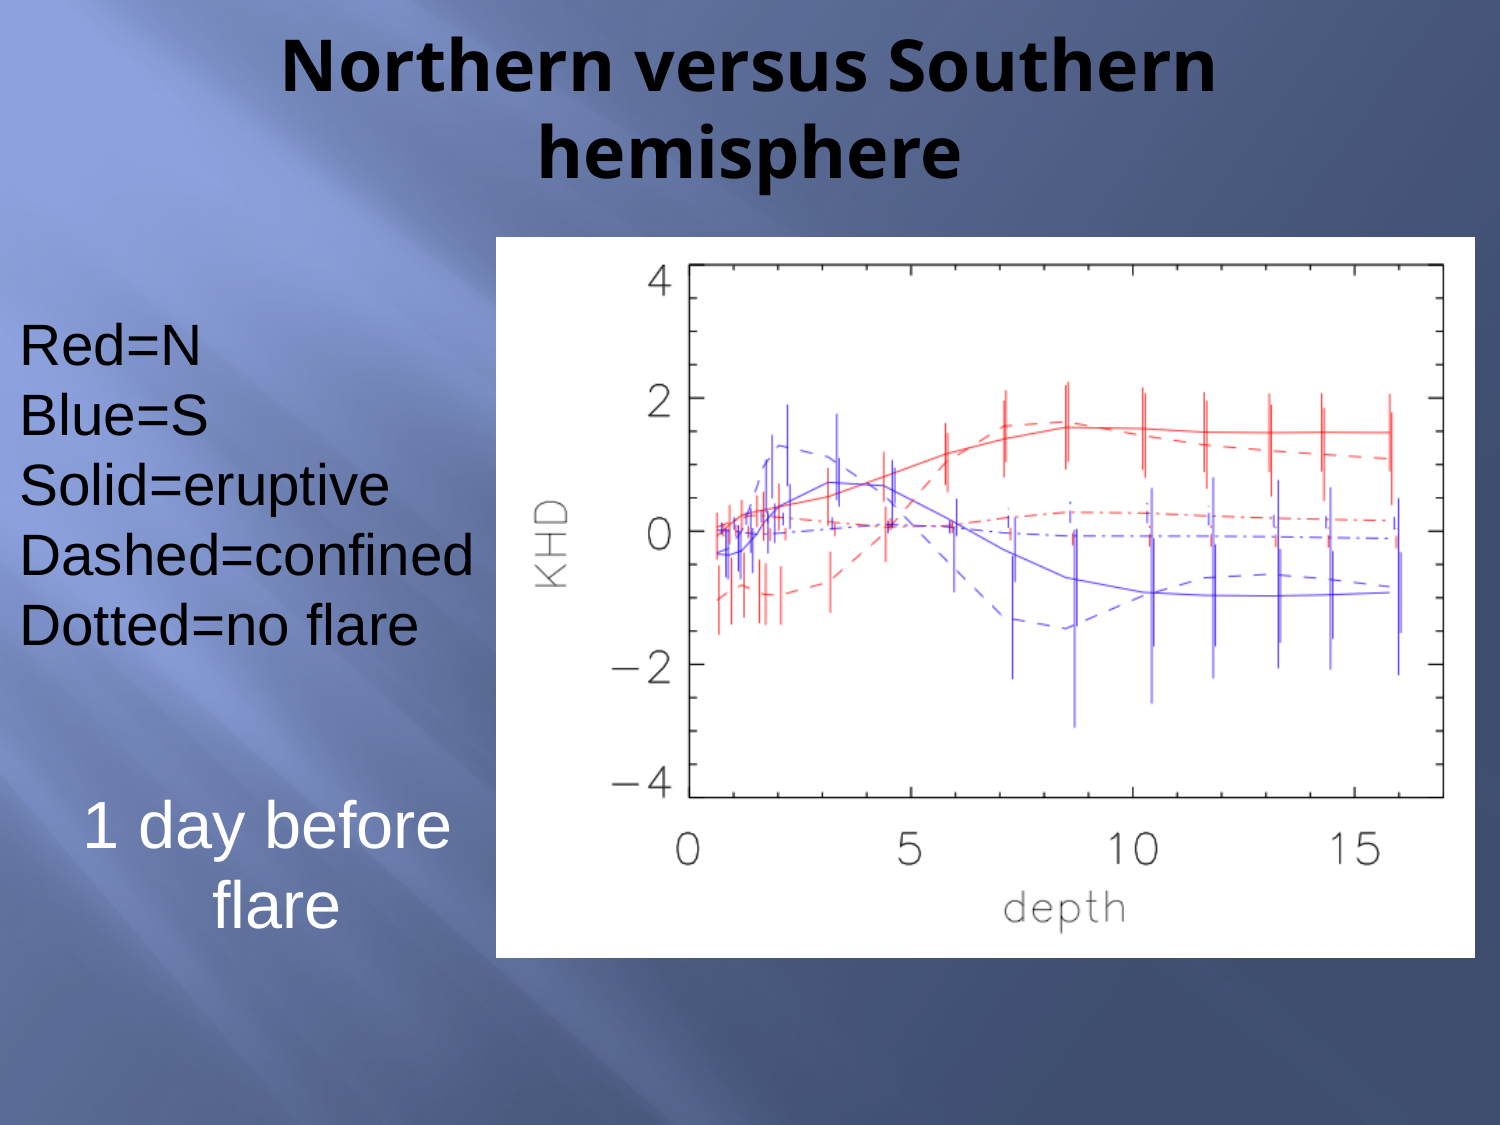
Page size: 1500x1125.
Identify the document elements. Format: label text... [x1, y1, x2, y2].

picture [496, 237, 1476, 958]
text_box Red=N Blue=S Solid=eruptive Dashed=confined Dotted=no flare [4, 299, 491, 665]
text_box 1 day before flare [68, 774, 487, 950]
title Northern versus Southern hemisphere [75, 12, 1425, 200]
